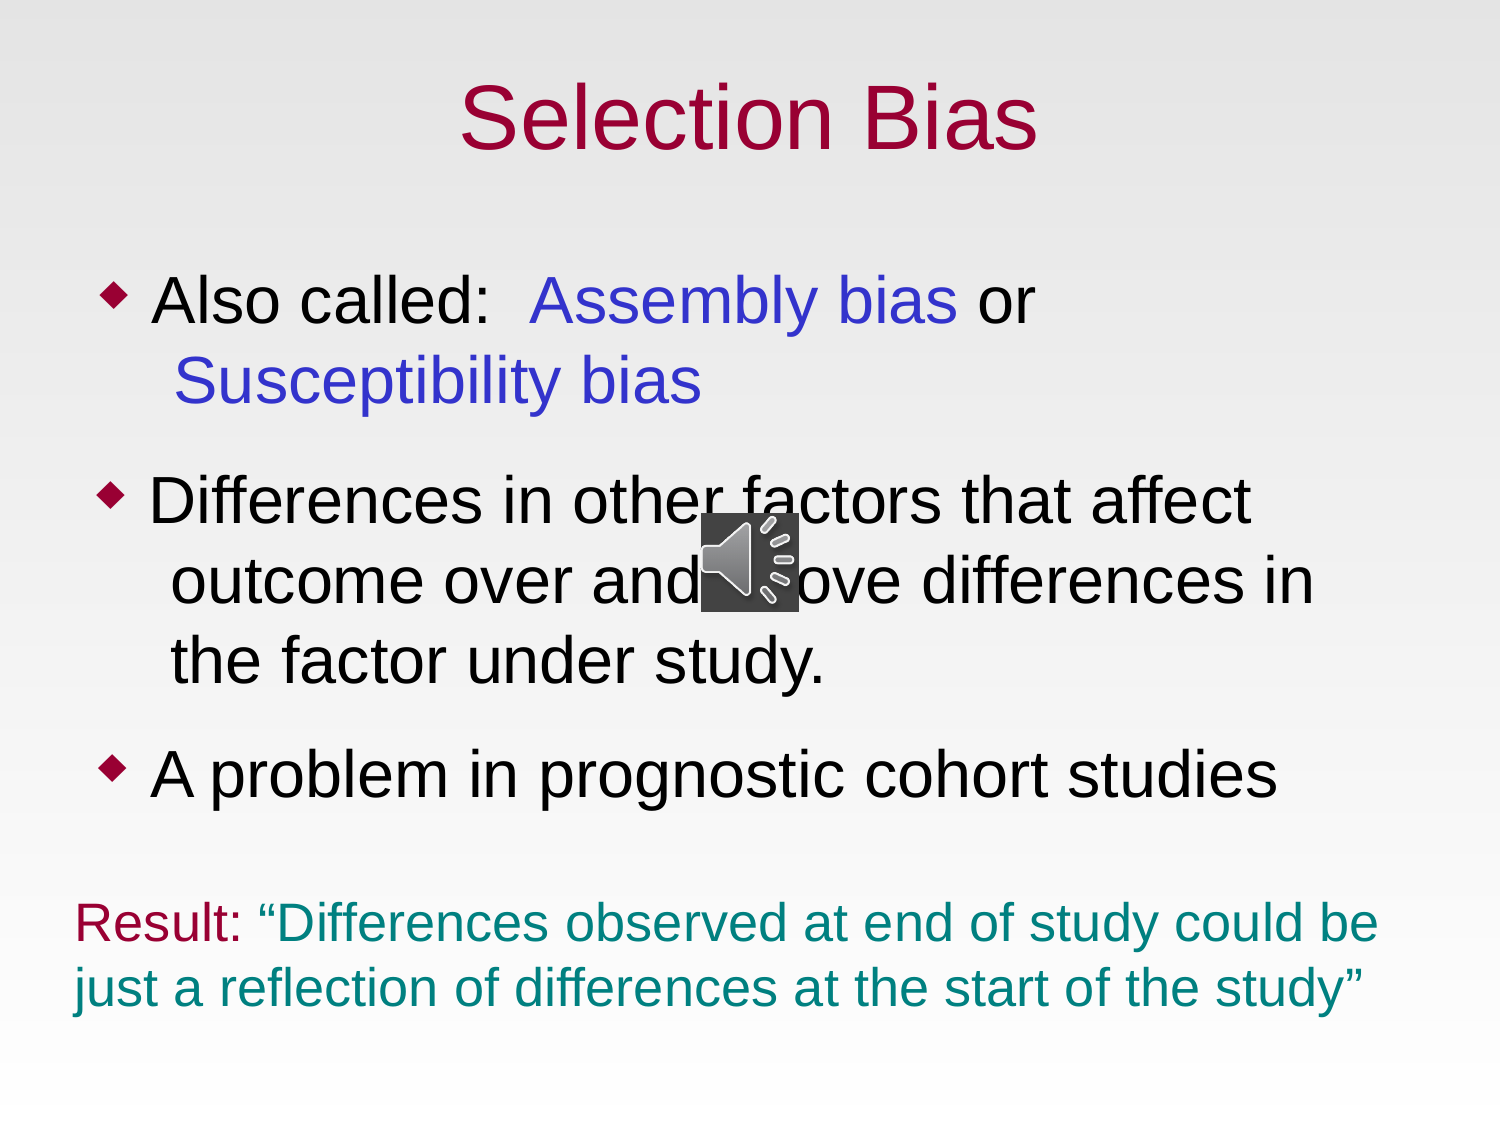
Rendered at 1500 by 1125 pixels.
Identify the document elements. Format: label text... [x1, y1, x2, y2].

title Selection Bias [112, 19, 1388, 207]
picture [699, 512, 801, 613]
text_box Differences in other factors that affect outcome over and above differences in the factor under study. [81, 449, 1500, 705]
text_box A problem in prognostic cohort studies [83, 723, 1295, 819]
text_box Result: “Differences observed at end of study could be just a reflection of differences at the start of the study” [59, 879, 1471, 1025]
text_box Also called: Assembly bias or Susceptibility bias [84, 249, 1500, 425]
